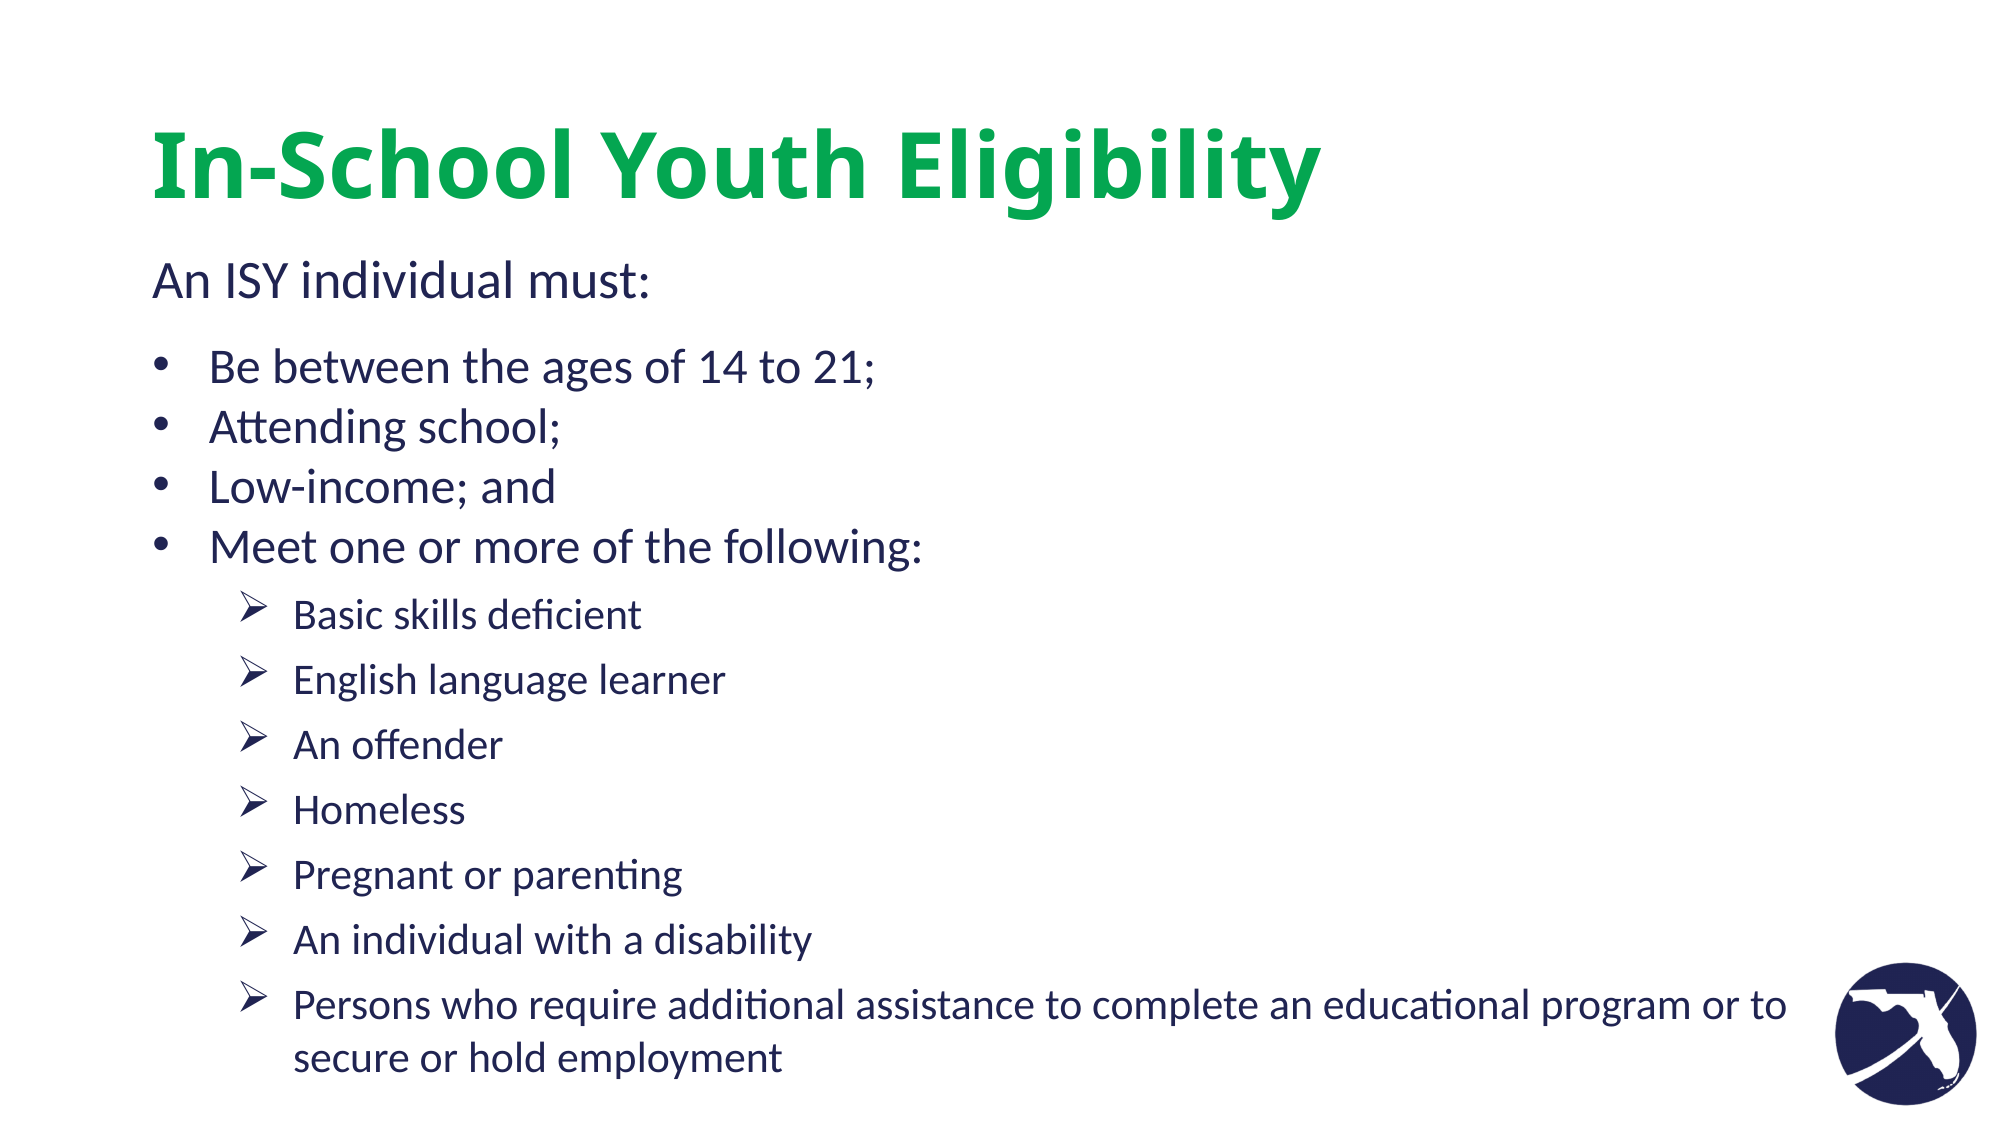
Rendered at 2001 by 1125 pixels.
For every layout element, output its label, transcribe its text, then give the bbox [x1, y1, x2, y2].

title In-School Youth Eligibility [137, 59, 1863, 278]
text_box Be between the ages of 14 to 21; Attending school; Low-income; and Meet one or more of the following: Basic skills deficient English language learner An offender Homeless Pregnant or parenting An individual with a disability Persons who require additional assistance to complete an educational program or to secure or hold employment [137, 331, 1863, 1125]
text_box An ISY individual must: [137, 237, 1280, 318]
picture [1834, 961, 1979, 1109]
